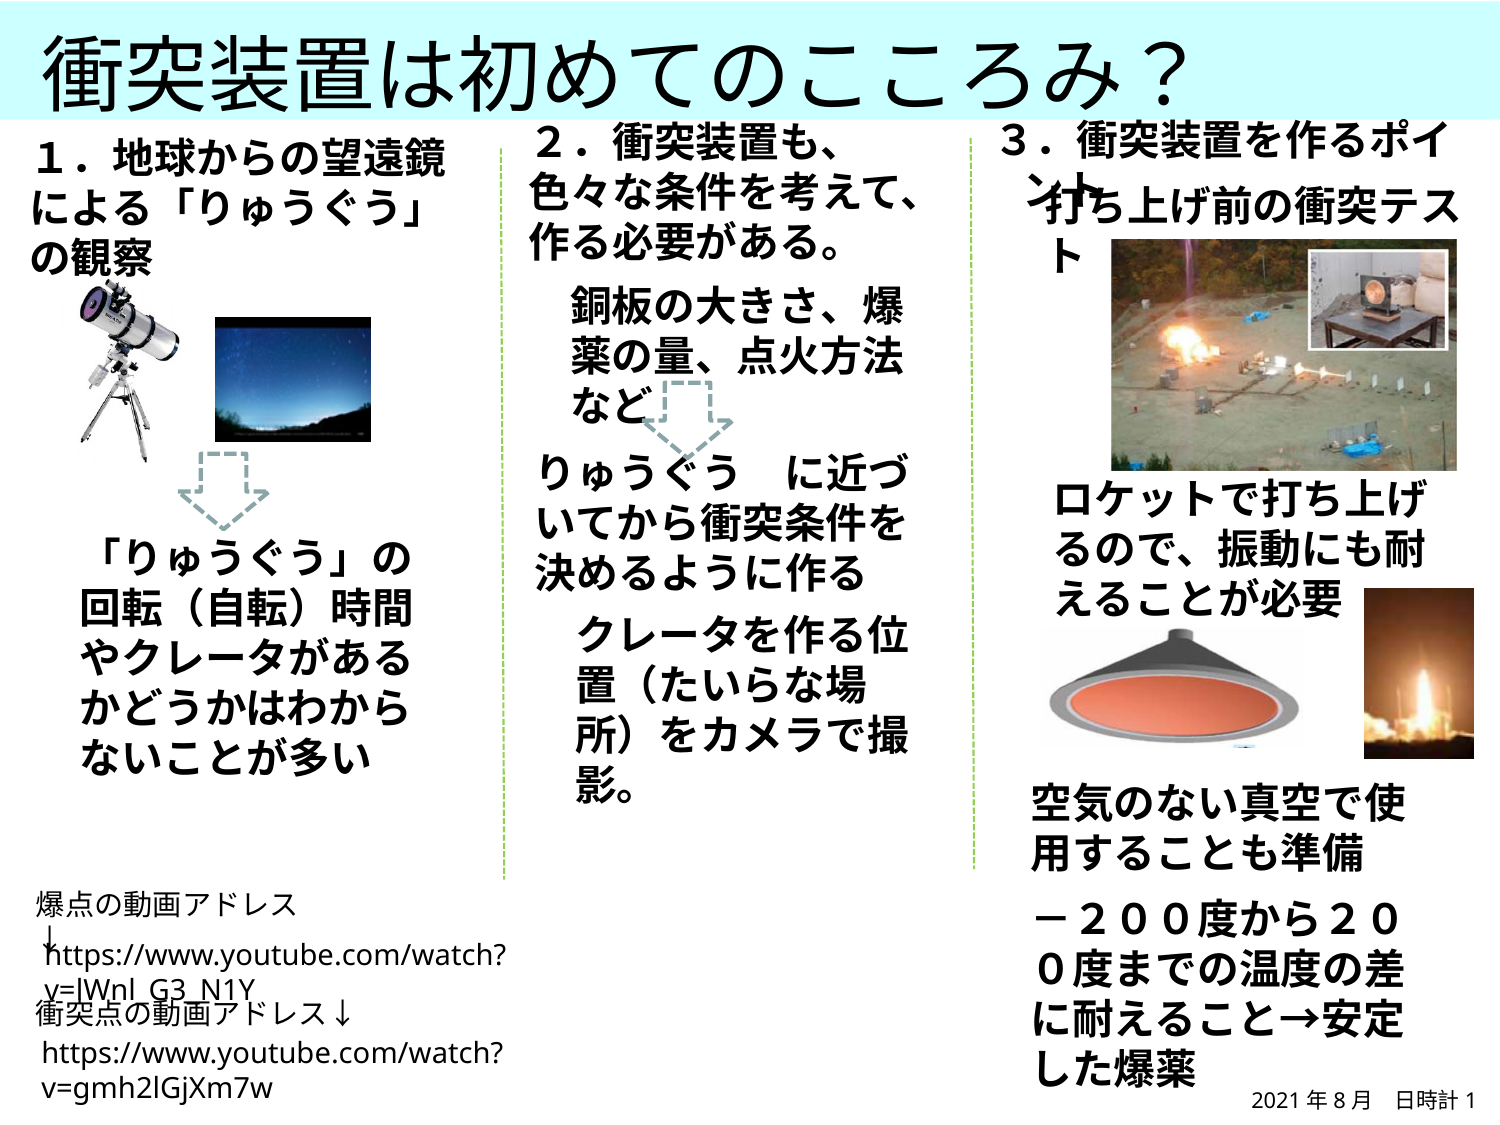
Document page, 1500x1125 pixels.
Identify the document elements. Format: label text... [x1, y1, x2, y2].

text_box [519, 382, 948, 768]
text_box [64, 453, 455, 793]
footer 2021年8月 日時計1 [1224, 1087, 1500, 1112]
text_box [20, 106, 1500, 1078]
title 衝突装置は初めてのこころみ？ [26, 13, 1302, 104]
